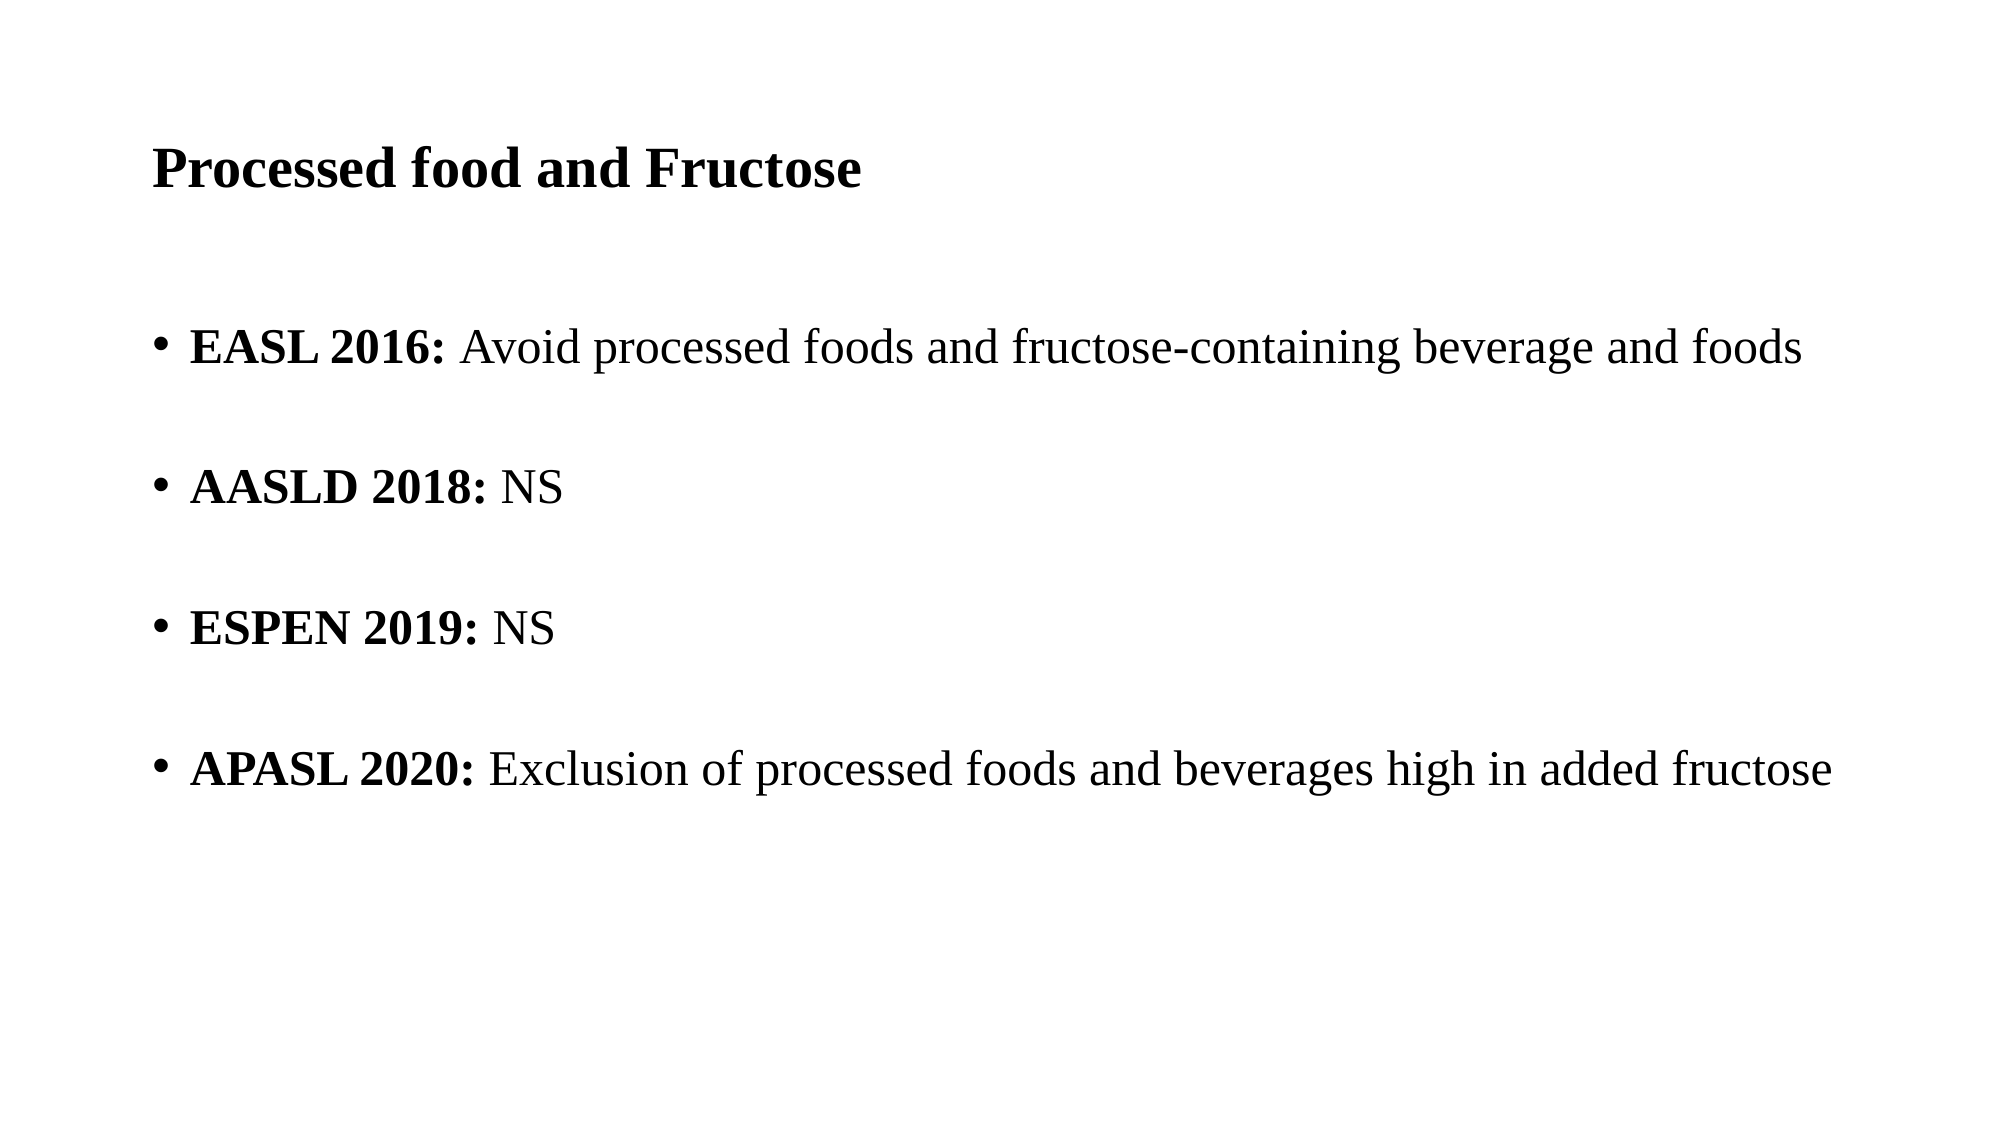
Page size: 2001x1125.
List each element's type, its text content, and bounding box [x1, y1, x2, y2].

list EASL 2016: Avoid processed foods and fructose-containing beverage and foods AASLD 2018: NS ESPEN 2019: NS APASL 2020: Exclusion of processed foods and beverages high in added fructose [137, 245, 1863, 1014]
title Processed food and Fructose [137, 59, 1863, 245]
